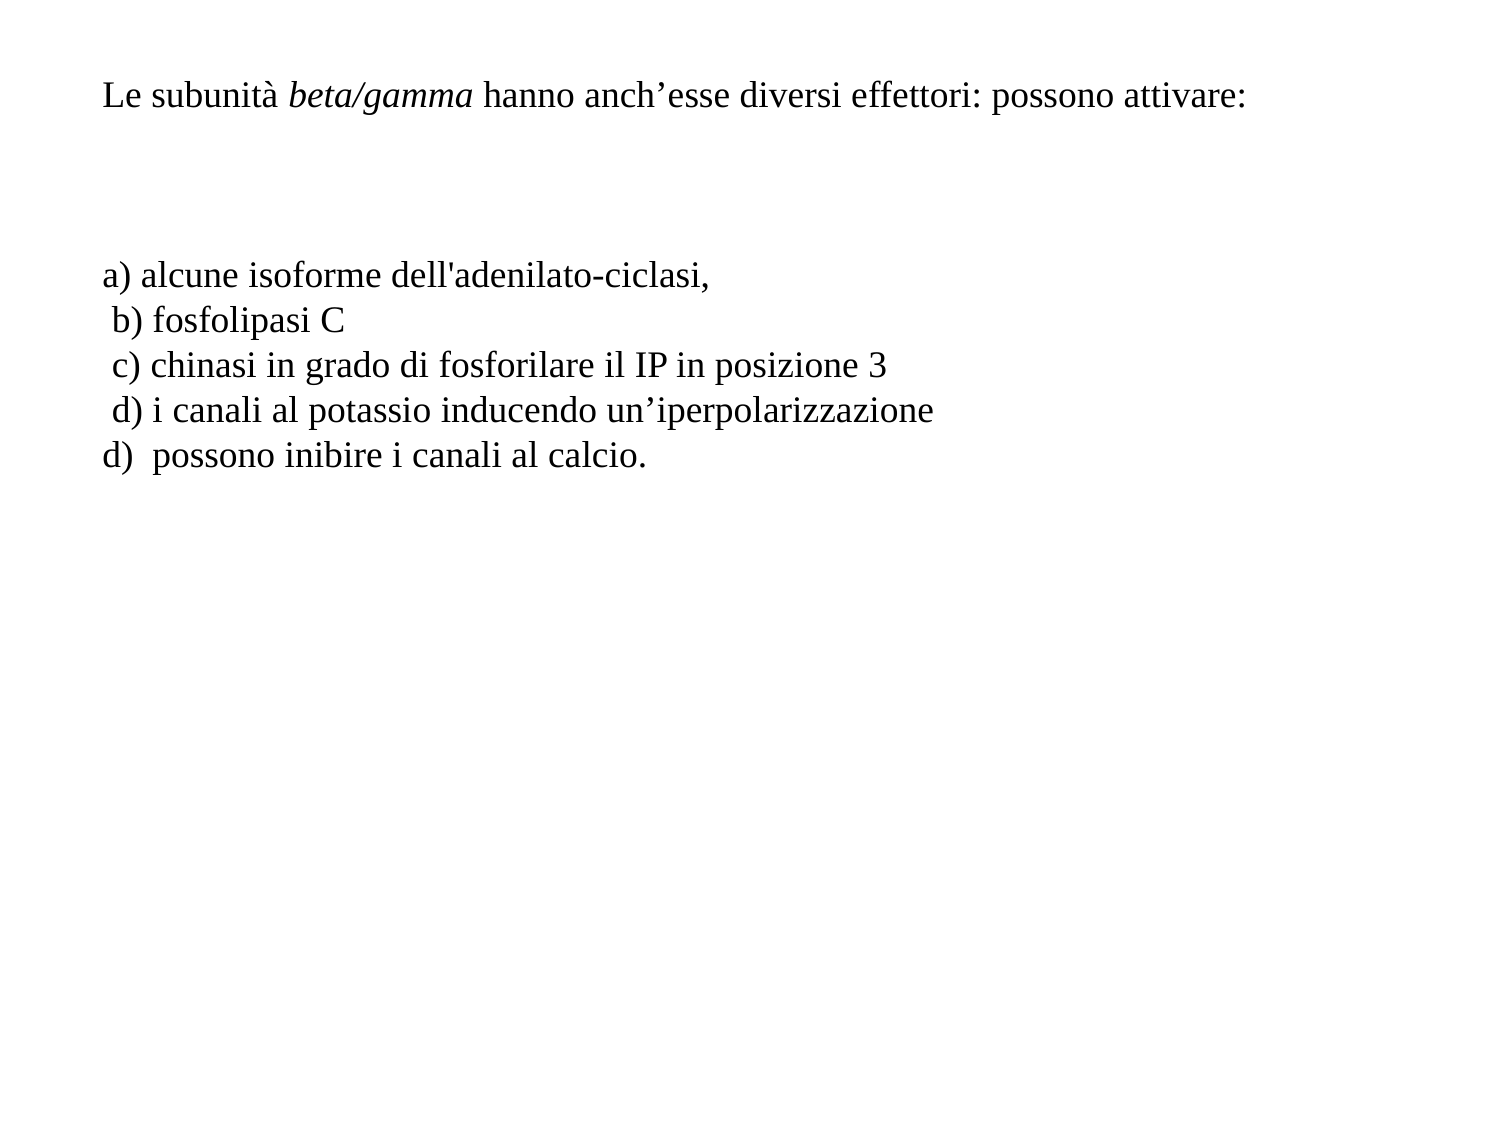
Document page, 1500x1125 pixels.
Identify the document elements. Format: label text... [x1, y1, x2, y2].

text_box Le subunità beta/gamma hanno anch’esse diversi effettori: possono attivare: a) alcune isoforme dell'adenilato-ciclasi, b) fosfolipasi C c) chinasi in grado di fosforilare il IP in posizione 3 d) i canali al potassio inducendo un’iperpolarizzazione d) possono inibire i canali al calcio. [87, 62, 1325, 528]
